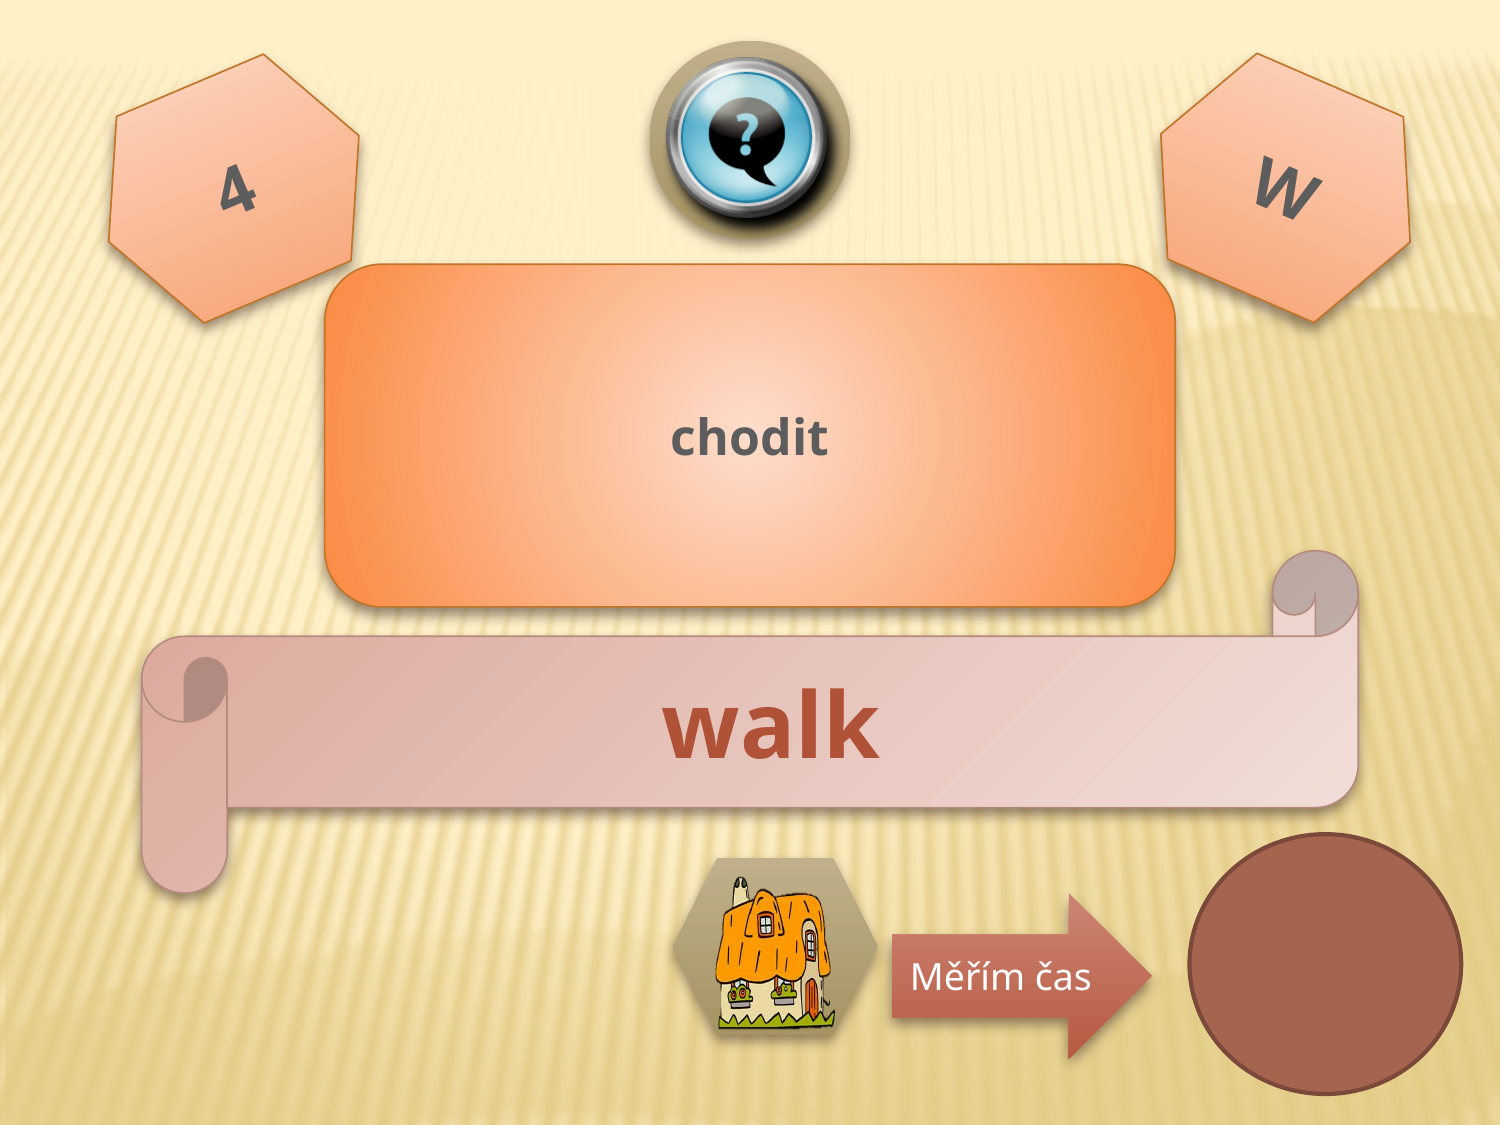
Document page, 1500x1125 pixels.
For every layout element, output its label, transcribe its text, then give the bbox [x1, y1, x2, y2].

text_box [649, 40, 851, 242]
text_box [1187, 832, 1464, 1097]
text_box Měřím čas [891, 893, 1152, 1059]
text_box W [1160, 52, 1411, 324]
text_box 4 [107, 53, 360, 324]
text_box chodit [323, 263, 1177, 608]
text_box walk [140, 549, 1360, 895]
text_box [672, 857, 878, 1040]
